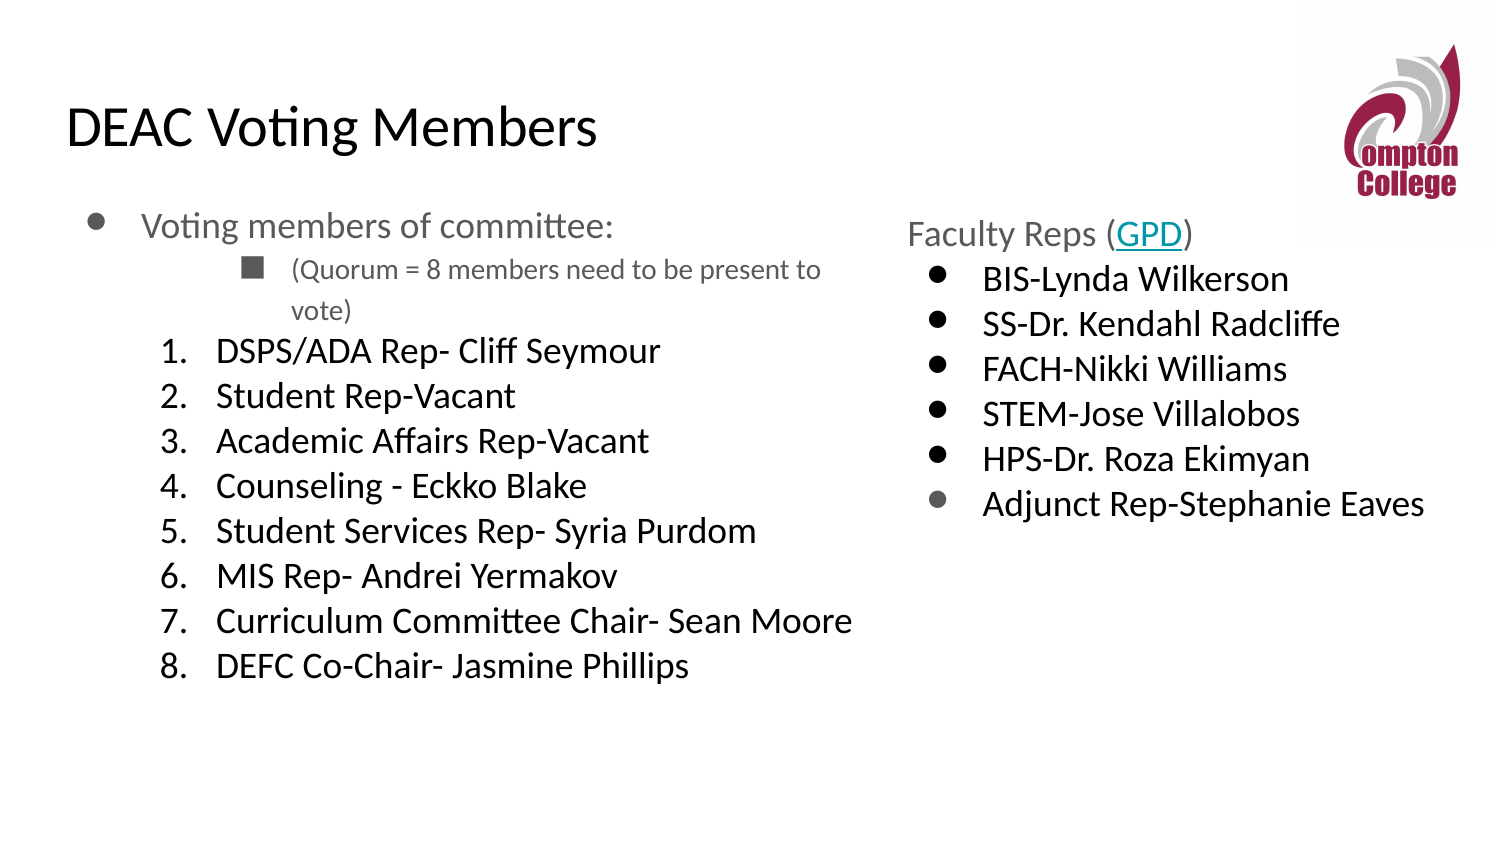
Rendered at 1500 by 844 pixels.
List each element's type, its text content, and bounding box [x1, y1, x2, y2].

picture [1302, 0, 1493, 246]
title DEAC Voting Members [51, 72, 1449, 167]
list Faculty Reps (GPD) BIS-Lynda Wilkerson SS-Dr. Kendahl Radcliffe FACH-Nikki Williams STEM-Jose Villalobos HPS-Dr. Roza Ekimyan Adjunct Rep-Stephanie Eaves [892, 193, 1466, 832]
list Voting members of committee: (Quorum = 8 members need to be present to vote) DSPS/ADA Rep- Cliff Seymour Student Rep-Vacant Academic Affairs Rep-Vacant Counseling - Eckko Blake Student Services Rep- Syria Purdom MIS Rep- Andrei Yermakov Curriculum Committee Chair- Sean Moore DEFC Co-Chair- Jasmine Phillips [51, 178, 893, 817]
